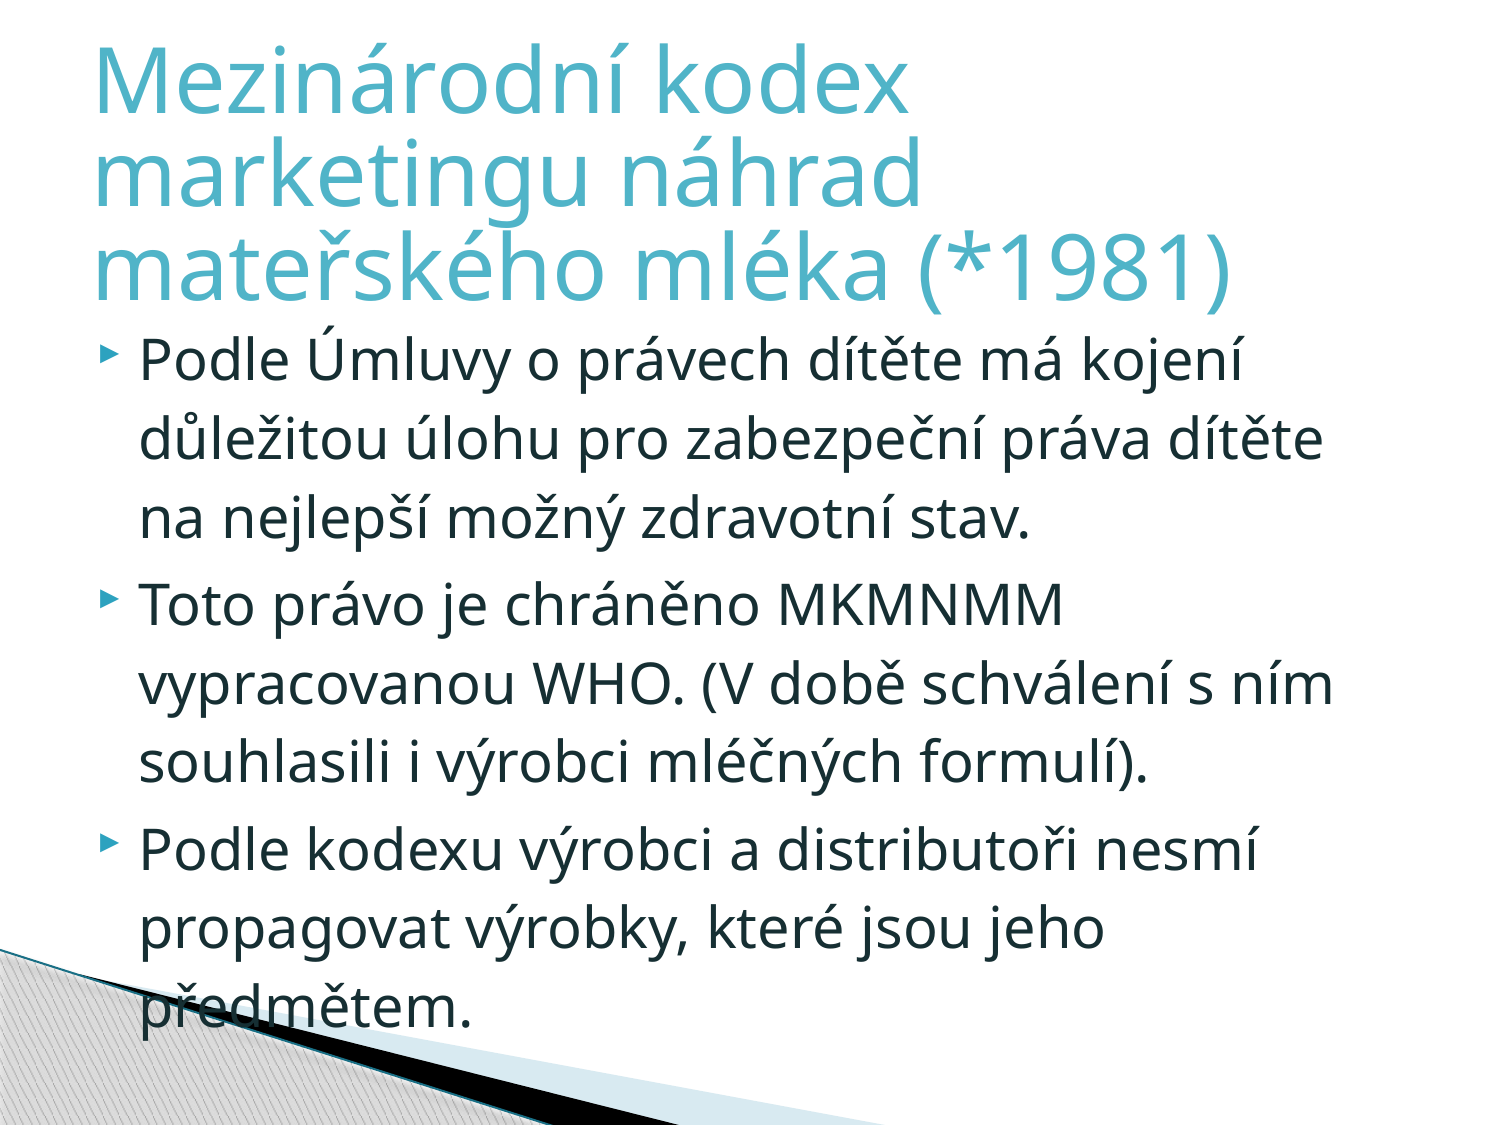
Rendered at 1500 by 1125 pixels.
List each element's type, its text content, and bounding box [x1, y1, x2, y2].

text_box Mezinárodní kodex marketingu náhrad mateřského mléka (*1981) [76, 42, 1402, 315]
list Podle Úmluvy o právech dítěte má kojení důležitou úlohu pro zabezpeční práva dítěte na nejlepší možný zdravotní stav. Toto právo je chráněno MKMNMM vypracovanou WHO. (V době schválení s ním souhlasili i výrobci mléčných formulí). Podle kodexu výrobci a distributoři nesmí propagovat výrobky, které jsou jeho předmětem. [64, 311, 1415, 1055]
